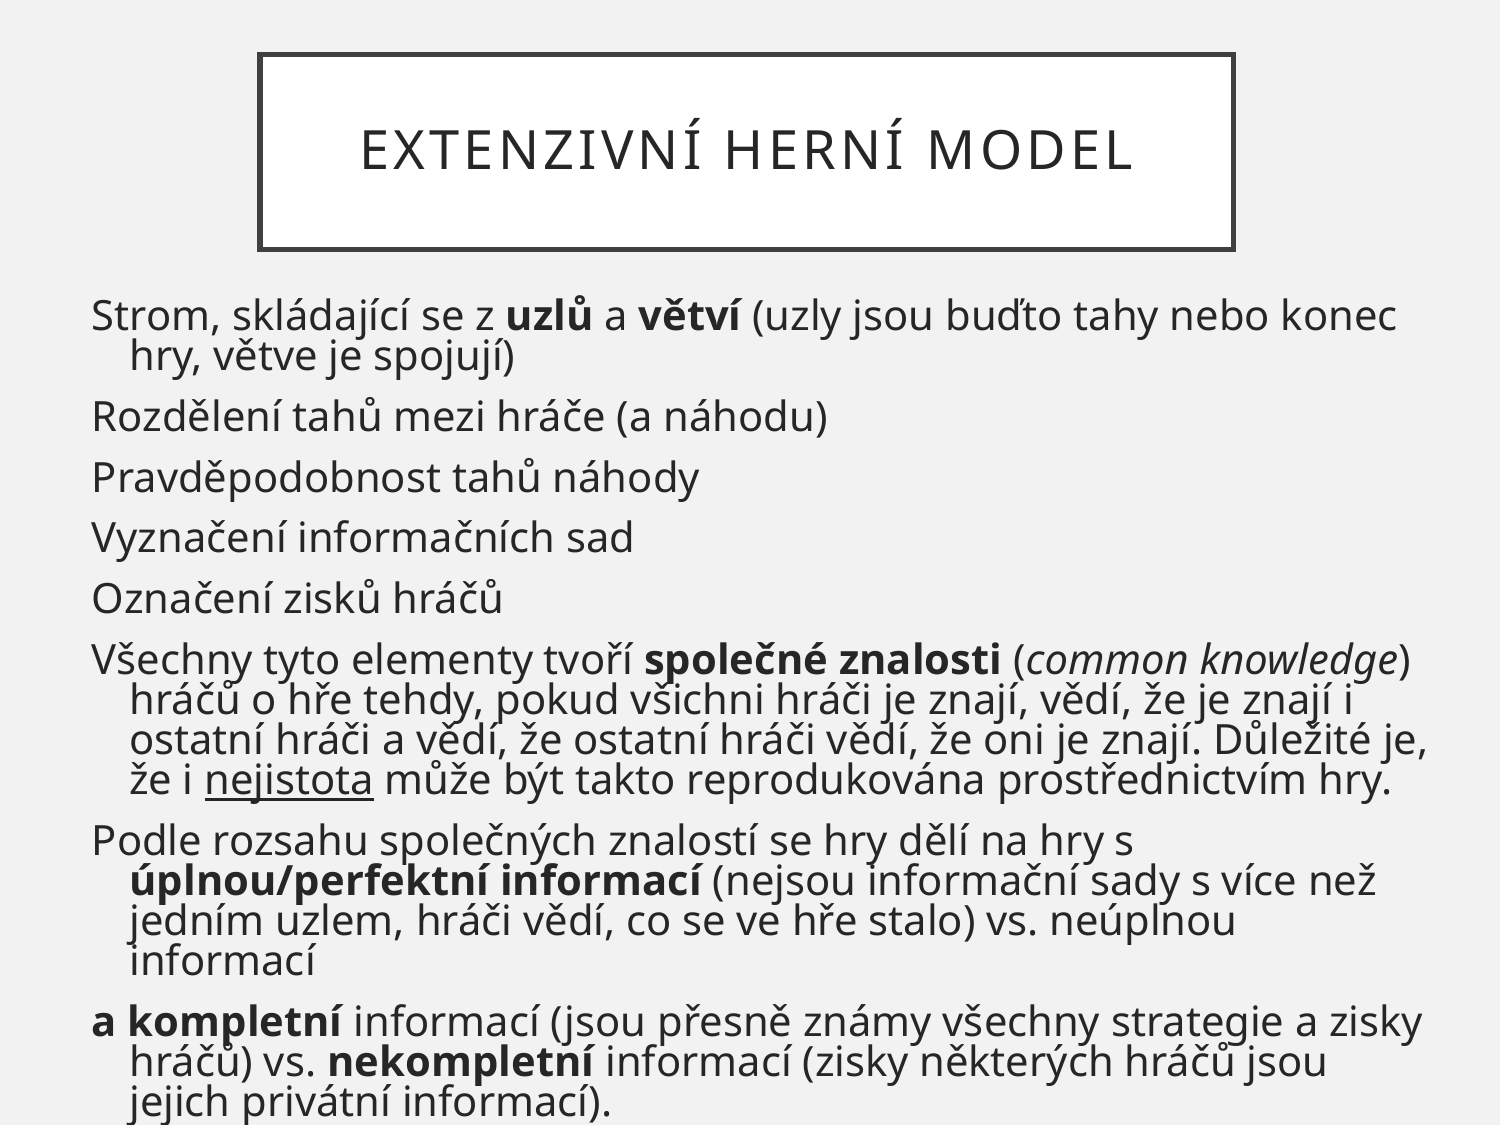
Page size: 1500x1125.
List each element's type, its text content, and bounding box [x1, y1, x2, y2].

list Strom, skládající se z uzlů a větví (uzly jsou buďto tahy nebo konec hry, větve je spojují) Rozdělení tahů mezi hráče (a náhodu) Pravděpodobnost tahů náhody Vyznačení informačních sad Označení zisků hráčů Všechny tyto elementy tvoří společné znalosti (common knowledge) hráčů o hře tehdy, pokud všichni hráči je znají, vědí, že je znají i ostatní hráči a vědí, že ostatní hráči vědí, že oni je znají. Důležité je, že i nejistota může být takto reprodukována prostřednictvím hry. Podle rozsahu společných znalostí se hry dělí na hry s úplnou/perfektní informací (nejsou informační sady s více než jedním uzlem, hráči vědí, co se ve hře stalo) vs. neúplnou informací a kompletní informací (jsou přesně známy všechny strategie a zisky hráčů) vs. nekompletní informací (zisky některých hráčů jsou jejich privátní informací). [76, 290, 1448, 1059]
title Extenzivní herní model [257, 52, 1236, 252]
